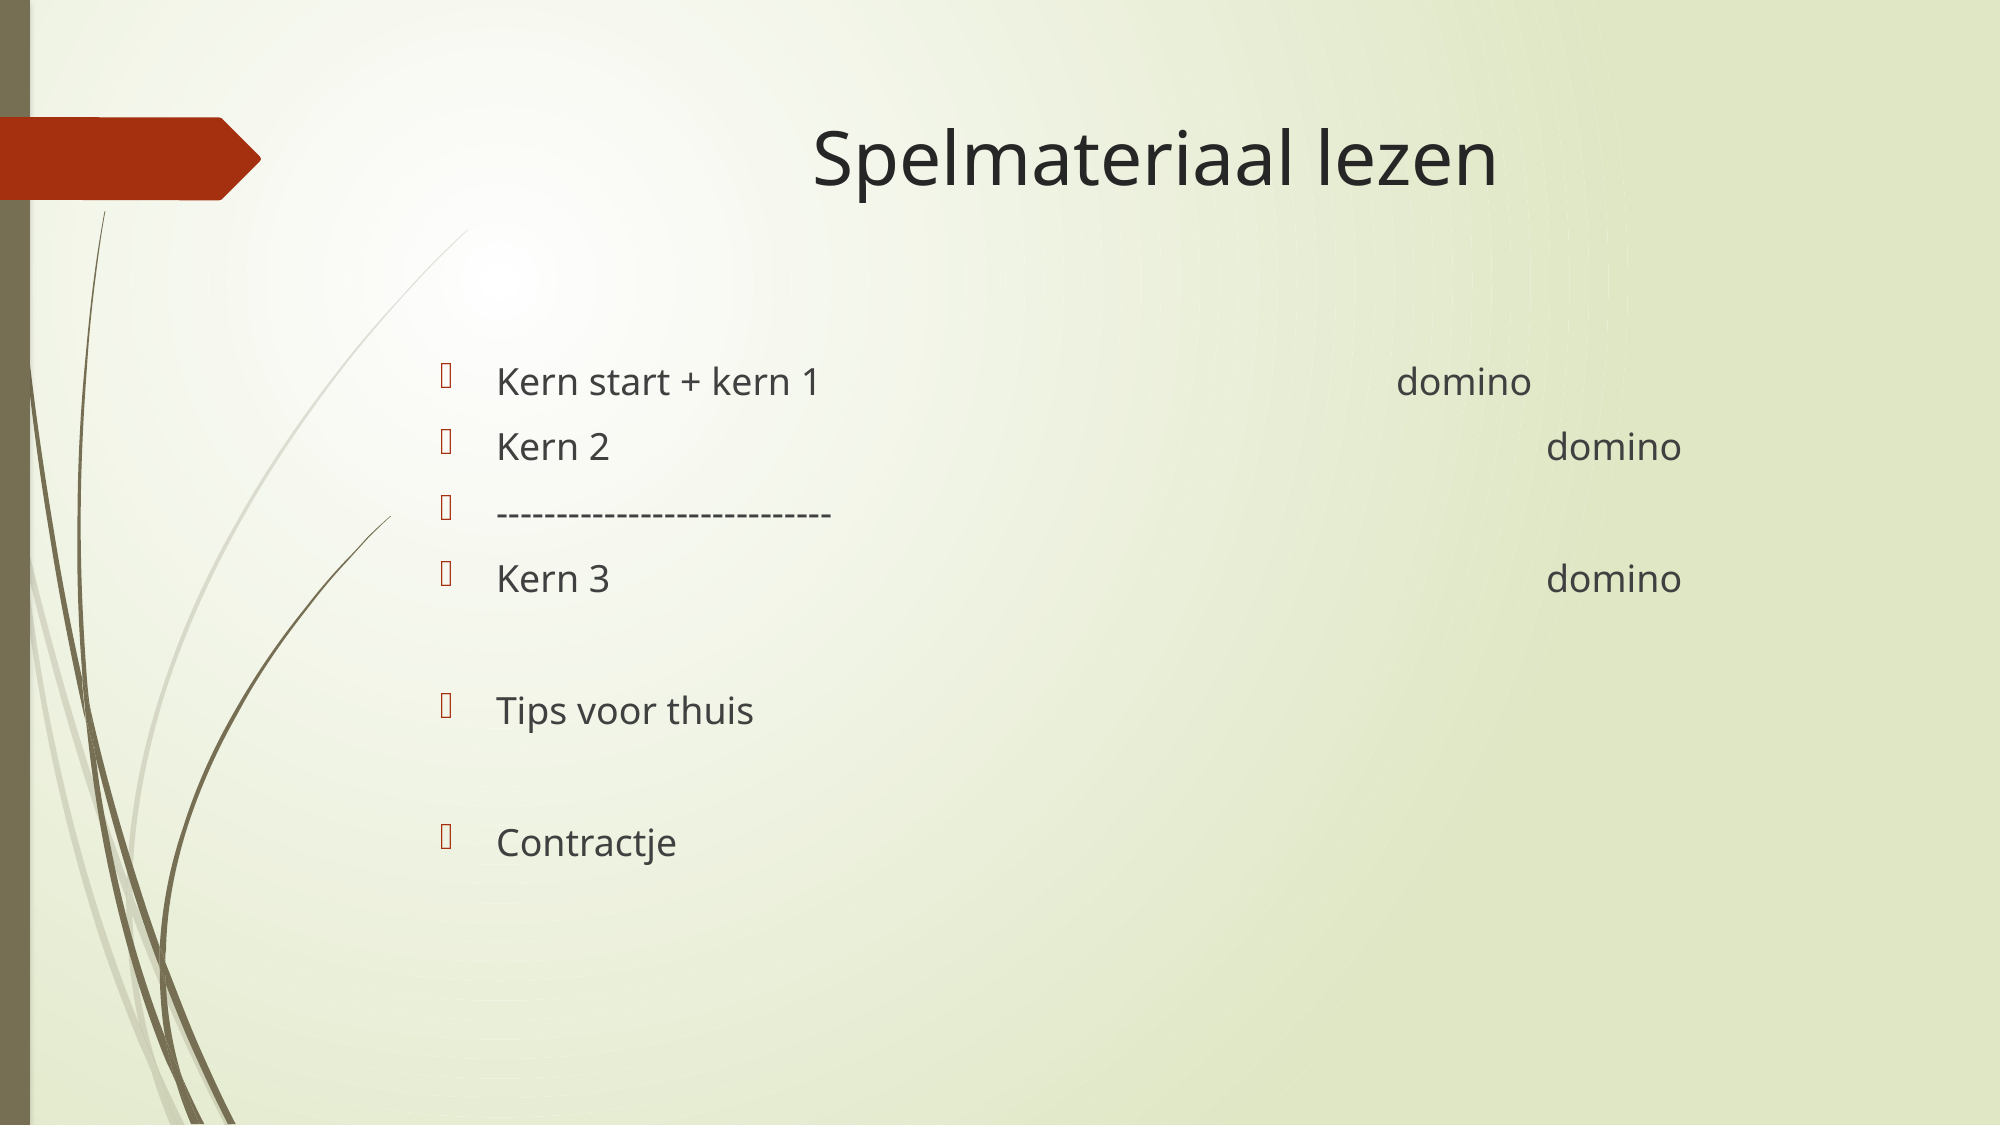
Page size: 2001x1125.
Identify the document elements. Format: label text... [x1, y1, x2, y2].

title Spelmateriaal lezen [425, 102, 1888, 313]
list Kern start + kern 1 domino Kern 2 domino ---------------------------- Kern 3 domino Tips voor thuis Contractje [424, 350, 1888, 970]
